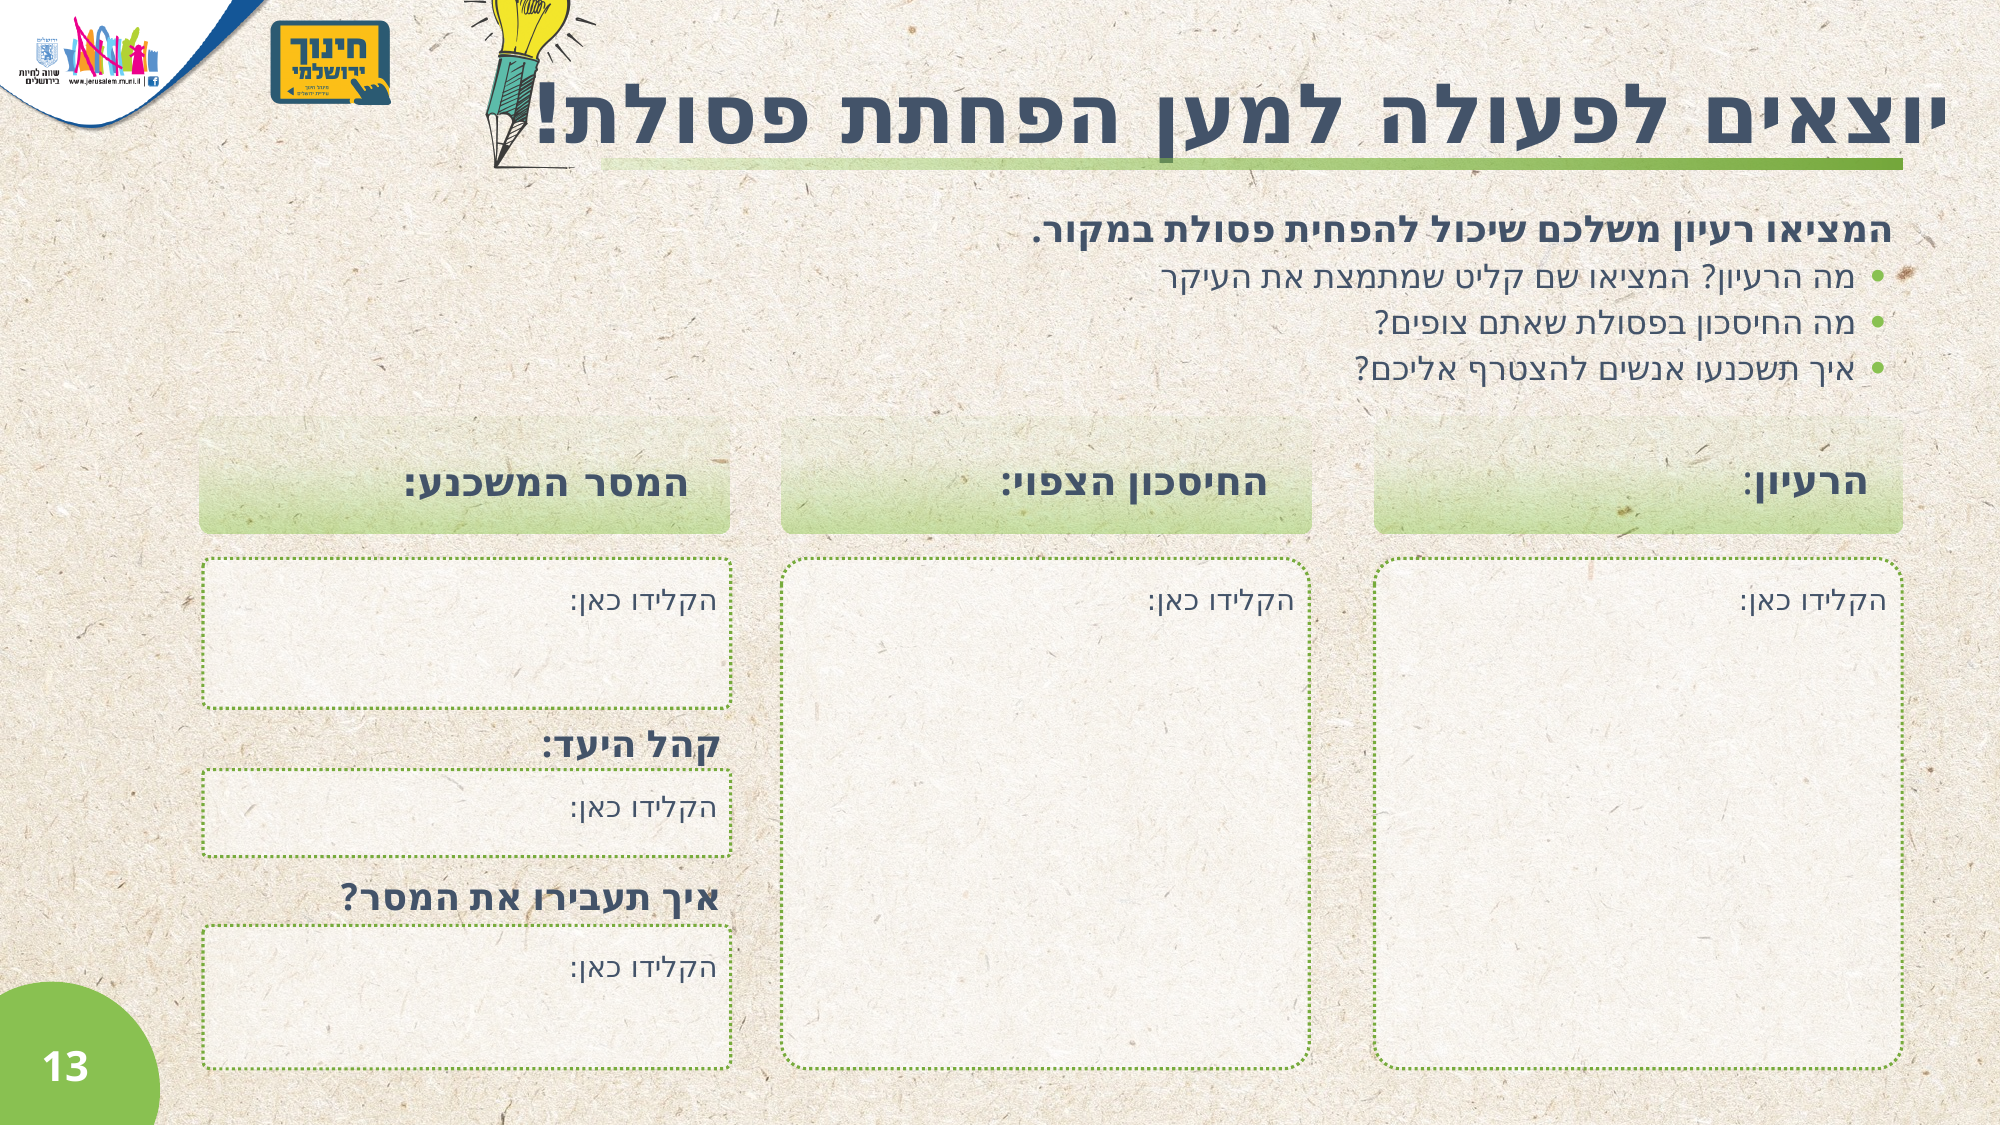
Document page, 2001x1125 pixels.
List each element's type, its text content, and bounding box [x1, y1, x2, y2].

text_box הקלידו כאן: [204, 928, 733, 991]
picture [0, 0, 2000, 1125]
text_box הקלידו כאן: [204, 560, 733, 624]
text_box הקלידו כאן: [1374, 560, 1903, 624]
text_box הקלידו כאן: [782, 560, 1311, 624]
text_box הקלידו כאן: [204, 768, 733, 831]
